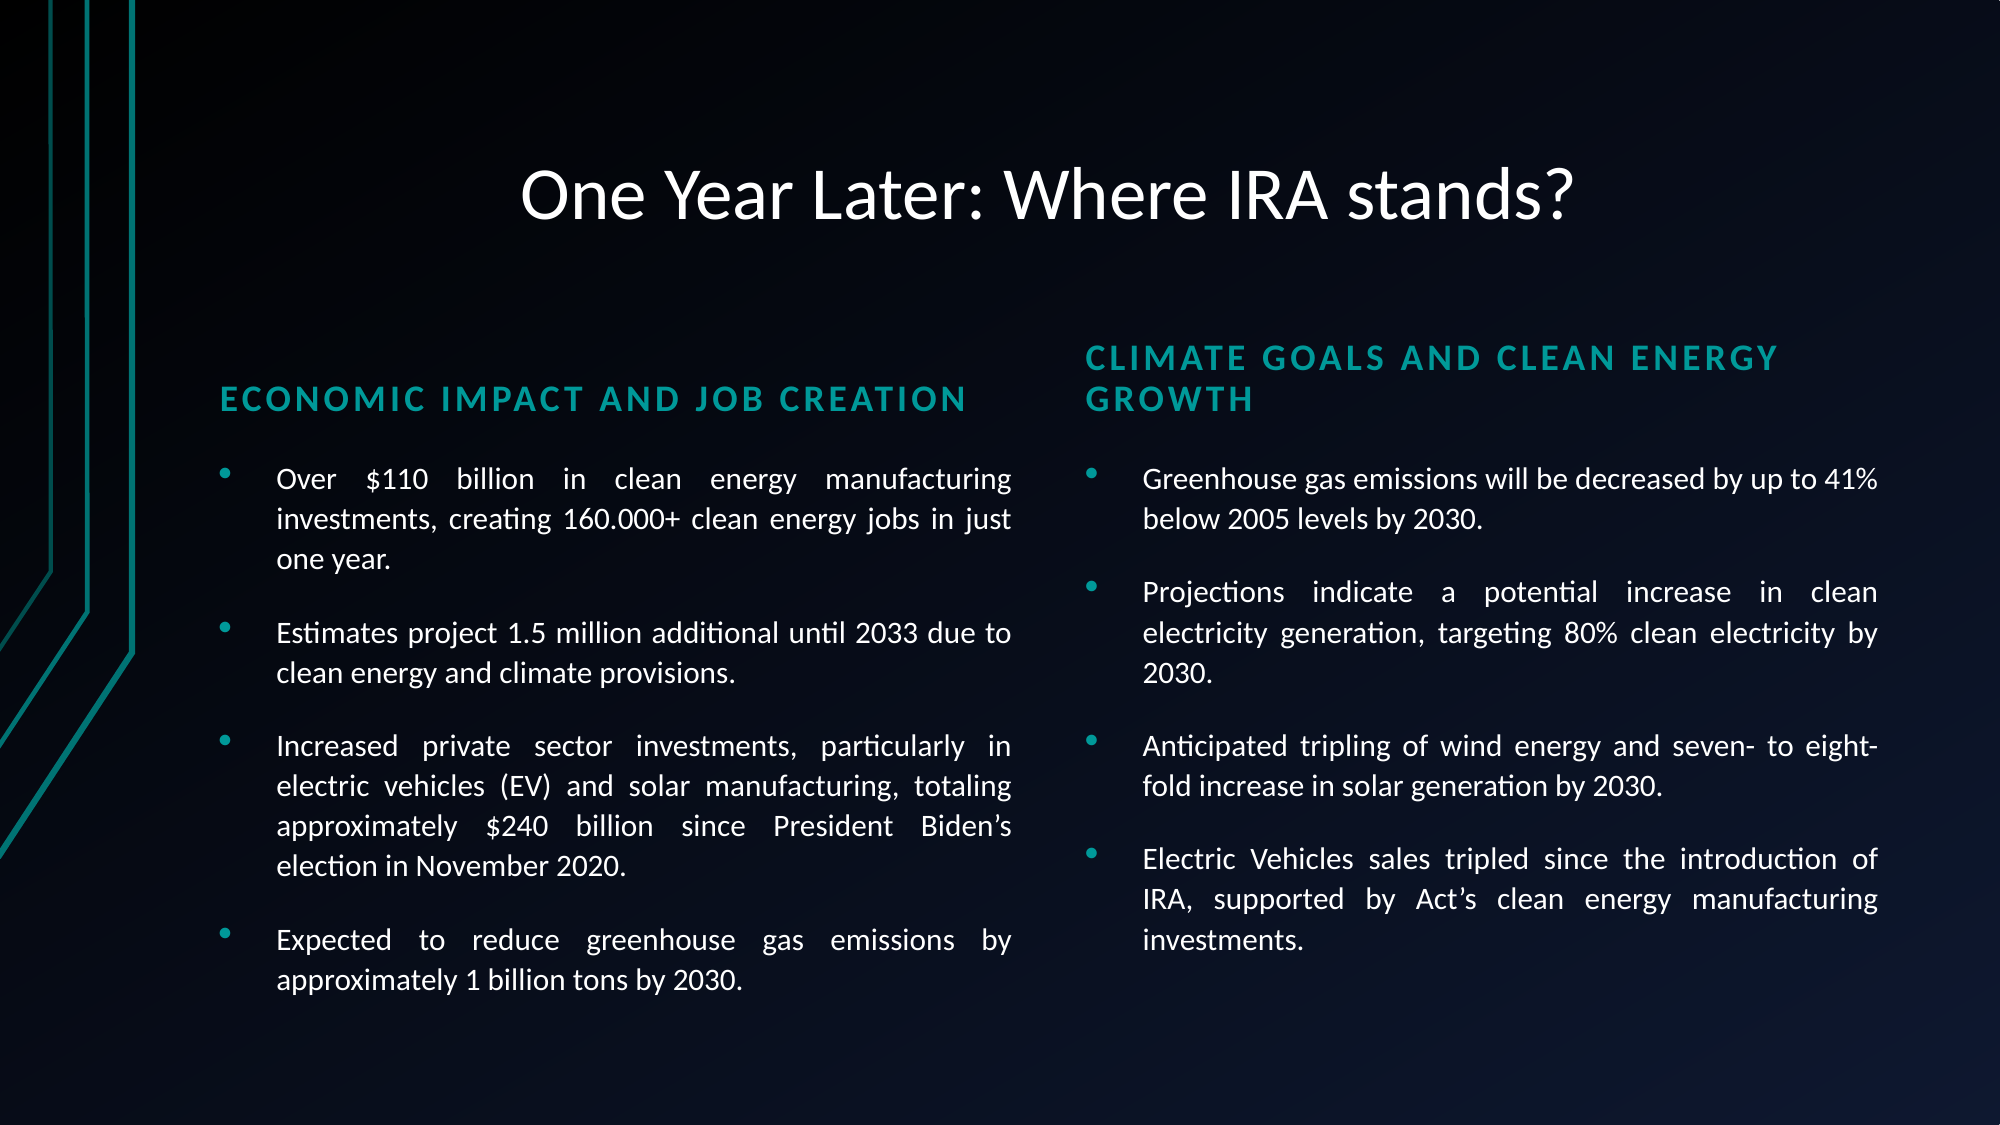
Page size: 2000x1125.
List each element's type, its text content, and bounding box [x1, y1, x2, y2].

list Climate Goals and Clean Energy Growth [1065, 279, 1900, 430]
list Greenhouse gas emissions will be decreased by up to 41% below 2005 levels by 2030. Projections indicate a potential increase in clean electricity generation, targeting 80% clean electricity by 2030. Anticipated tripling of wind energy and seven- to eight- fold increase in solar generation by 2030. Electric Vehicles sales tripled since the introduction of IRA, supported by Act’s clean energy manufacturing investments. [1066, 445, 1900, 1013]
list Over $110 billion in clean energy manufacturing investments, creating 160.000+ clean energy jobs in just one year. Estimates project 1.5 million additional until 2033 due to clean energy and climate provisions. Increased private sector investments, particularly in electric vehicles (EV) and solar manufacturing, totaling approximately $240 billion since President Biden’s election in November 2020. Expected to reduce greenhouse gas emissions by approximately 1 billion tons by 2030. [199, 445, 1033, 1013]
list Economic Impact and Job Creation [199, 279, 1034, 430]
title One Year Later: Where IRA stands? [199, 45, 1900, 246]
